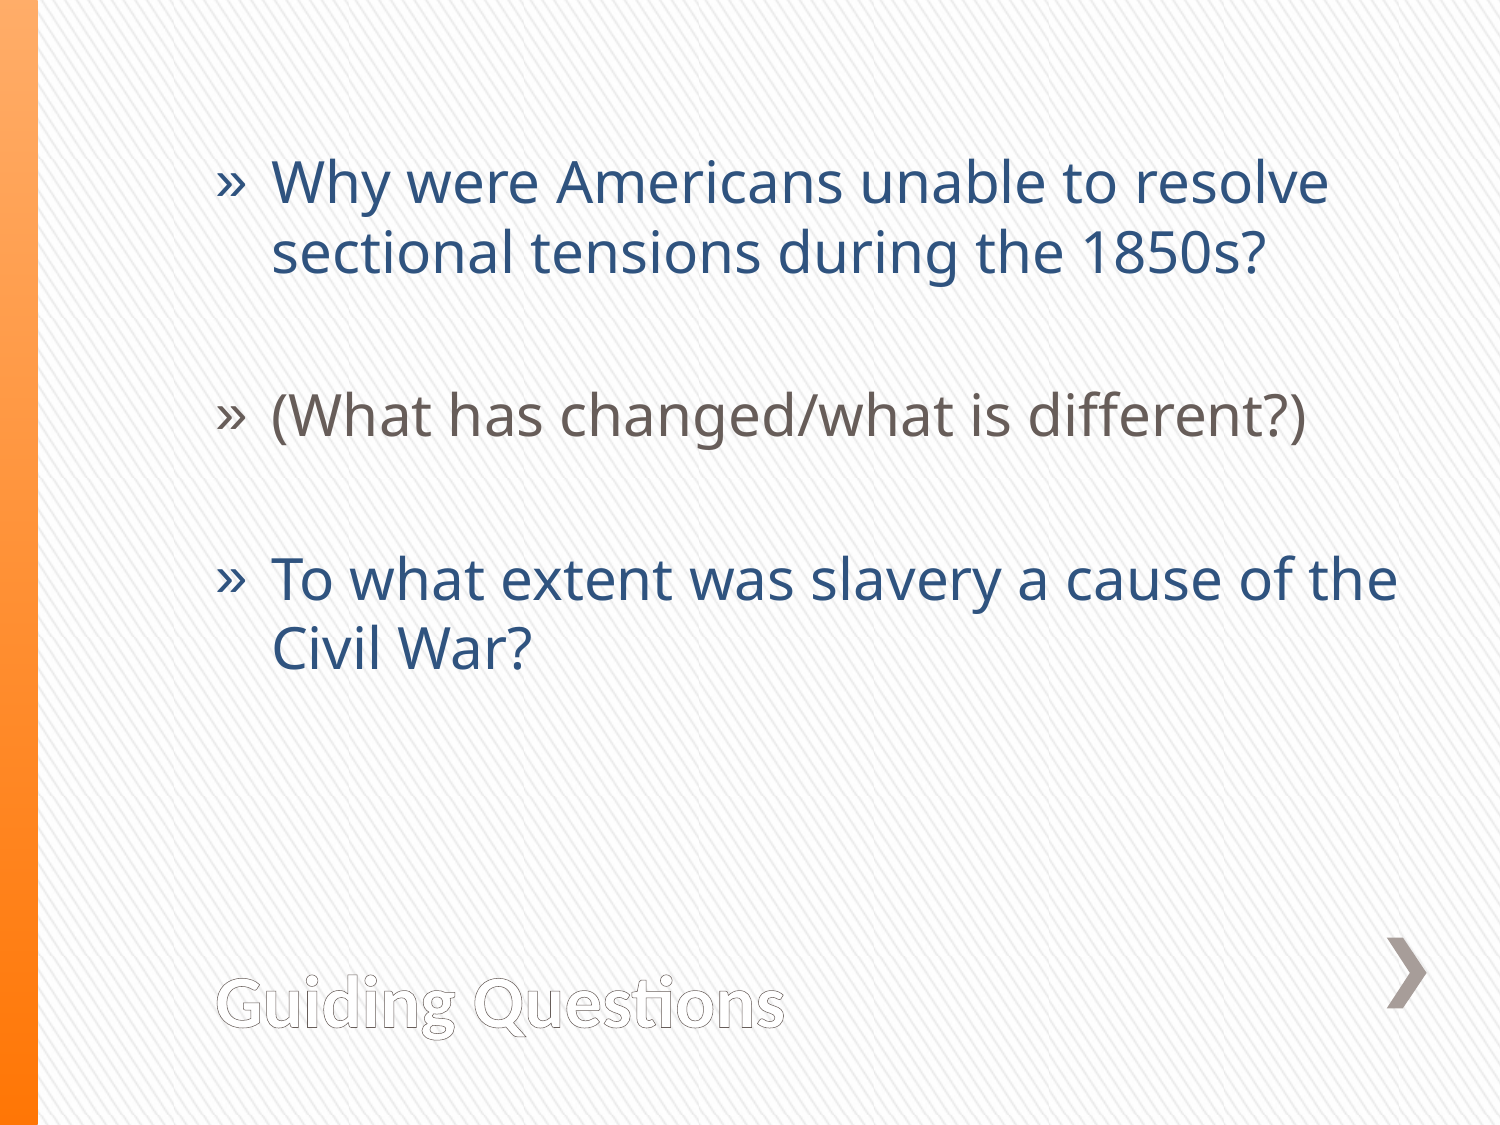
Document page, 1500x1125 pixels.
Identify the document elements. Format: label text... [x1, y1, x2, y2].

list Why were Americans unable to resolve sectional tensions during the 1850s? (What has changed/what is different?) To what extent was slavery a cause of the Civil War? [200, 137, 1425, 863]
title Guiding Questions [200, 912, 1388, 1050]
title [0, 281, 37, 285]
